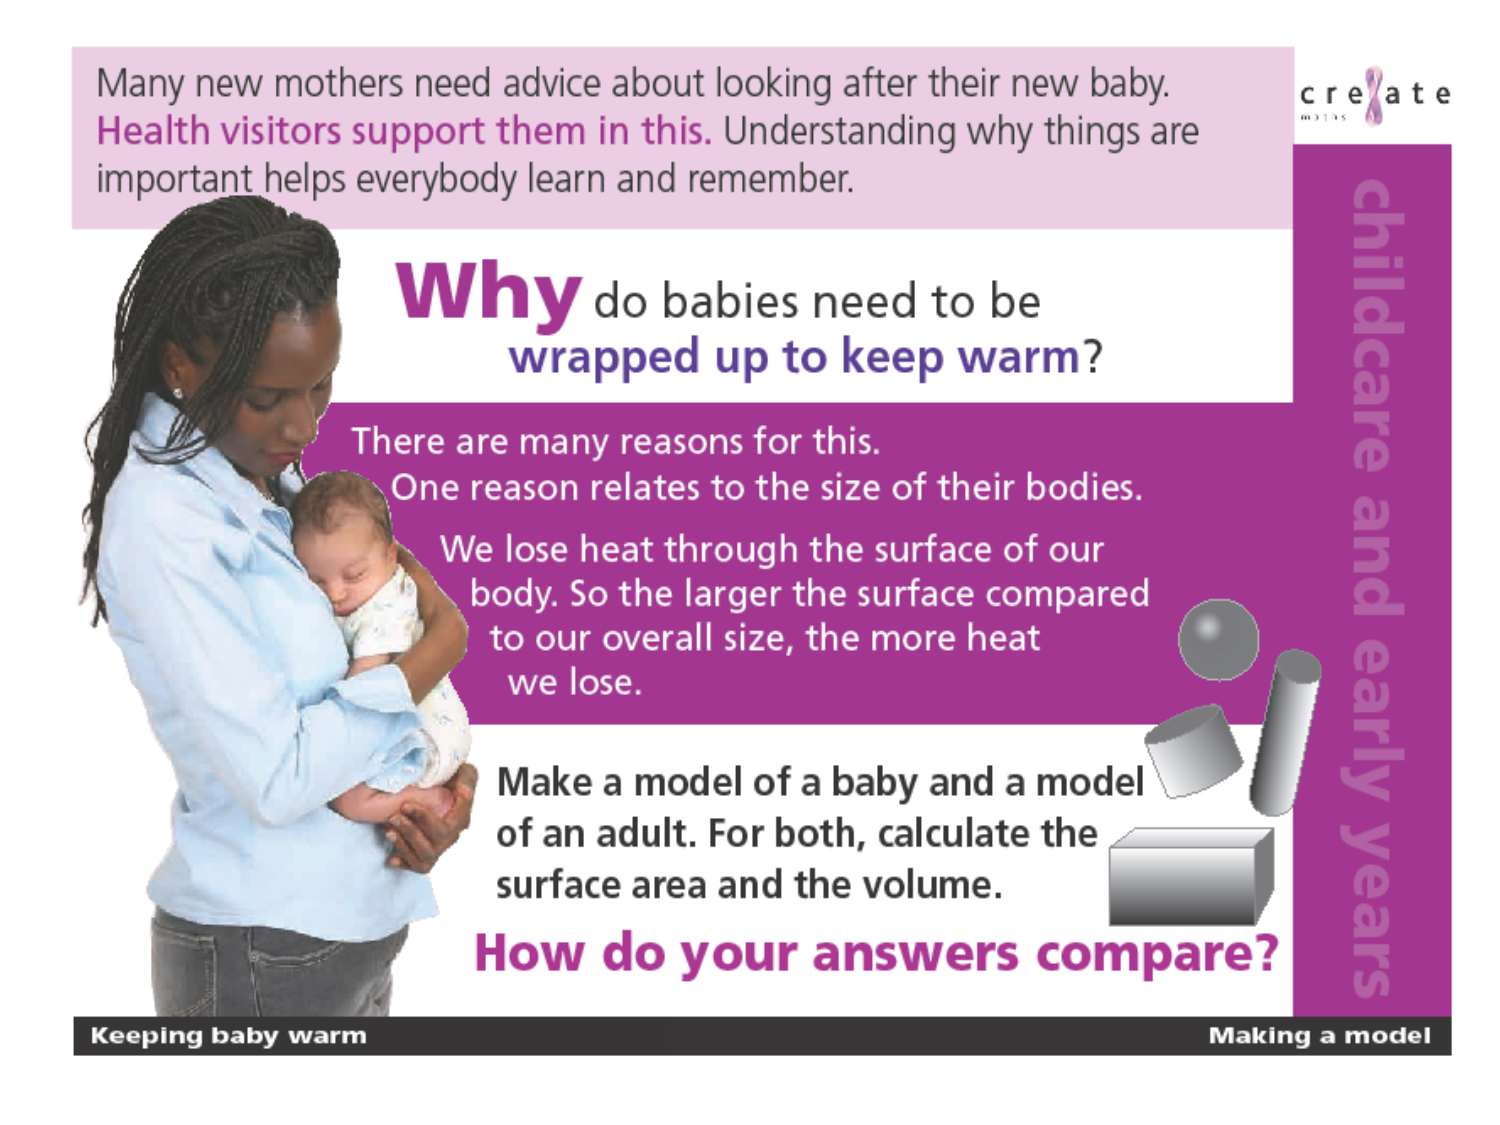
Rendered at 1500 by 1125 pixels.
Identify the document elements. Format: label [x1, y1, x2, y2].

list [51, 26, 1475, 1079]
